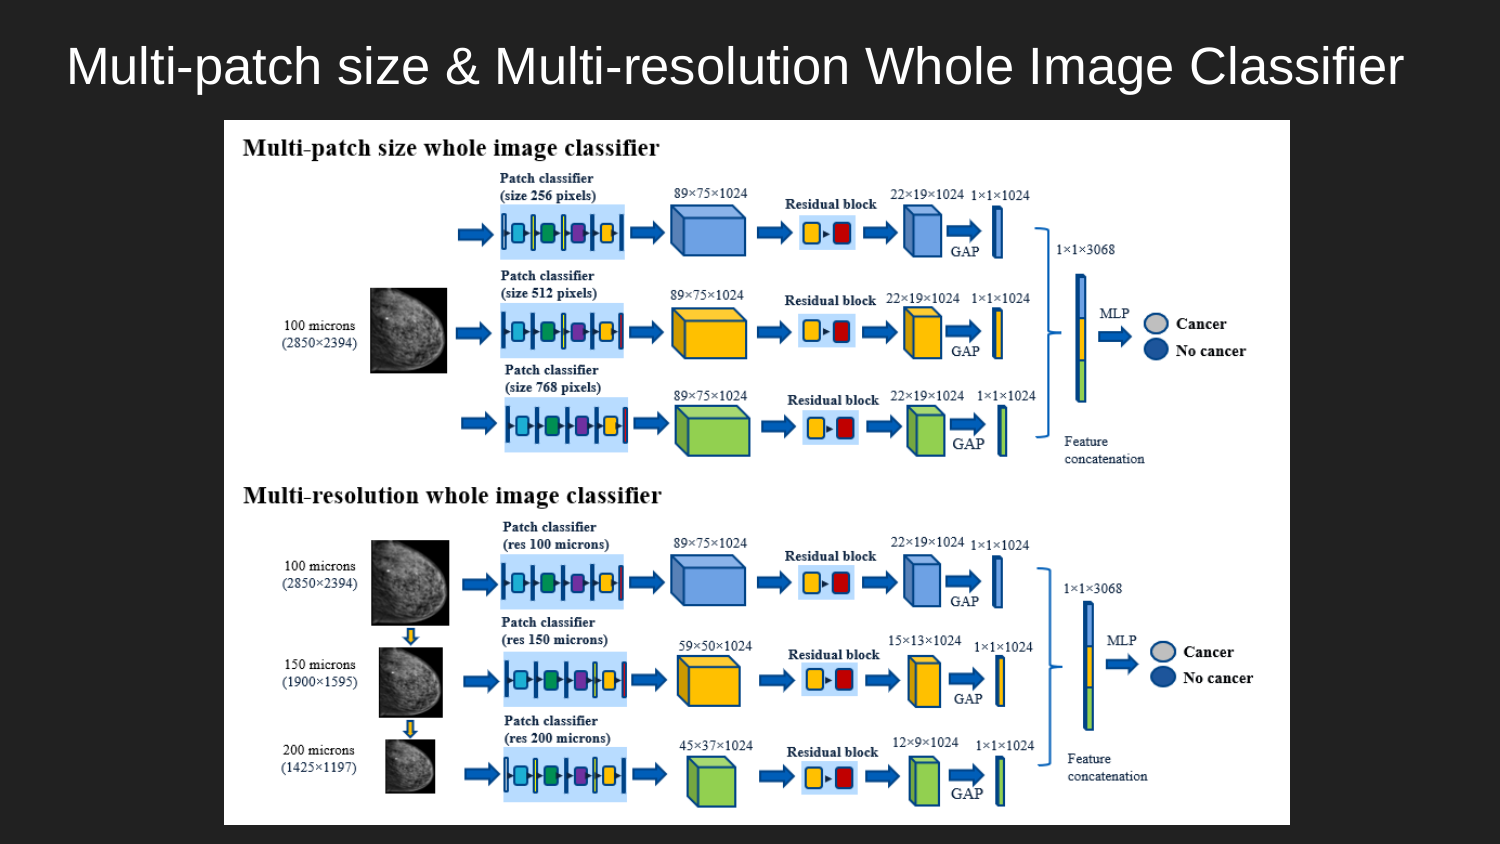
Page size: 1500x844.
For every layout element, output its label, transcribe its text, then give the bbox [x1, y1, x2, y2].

title Multi-patch size & Multi-resolution Whole Image Classifier [51, 16, 1449, 111]
picture [224, 120, 1290, 825]
